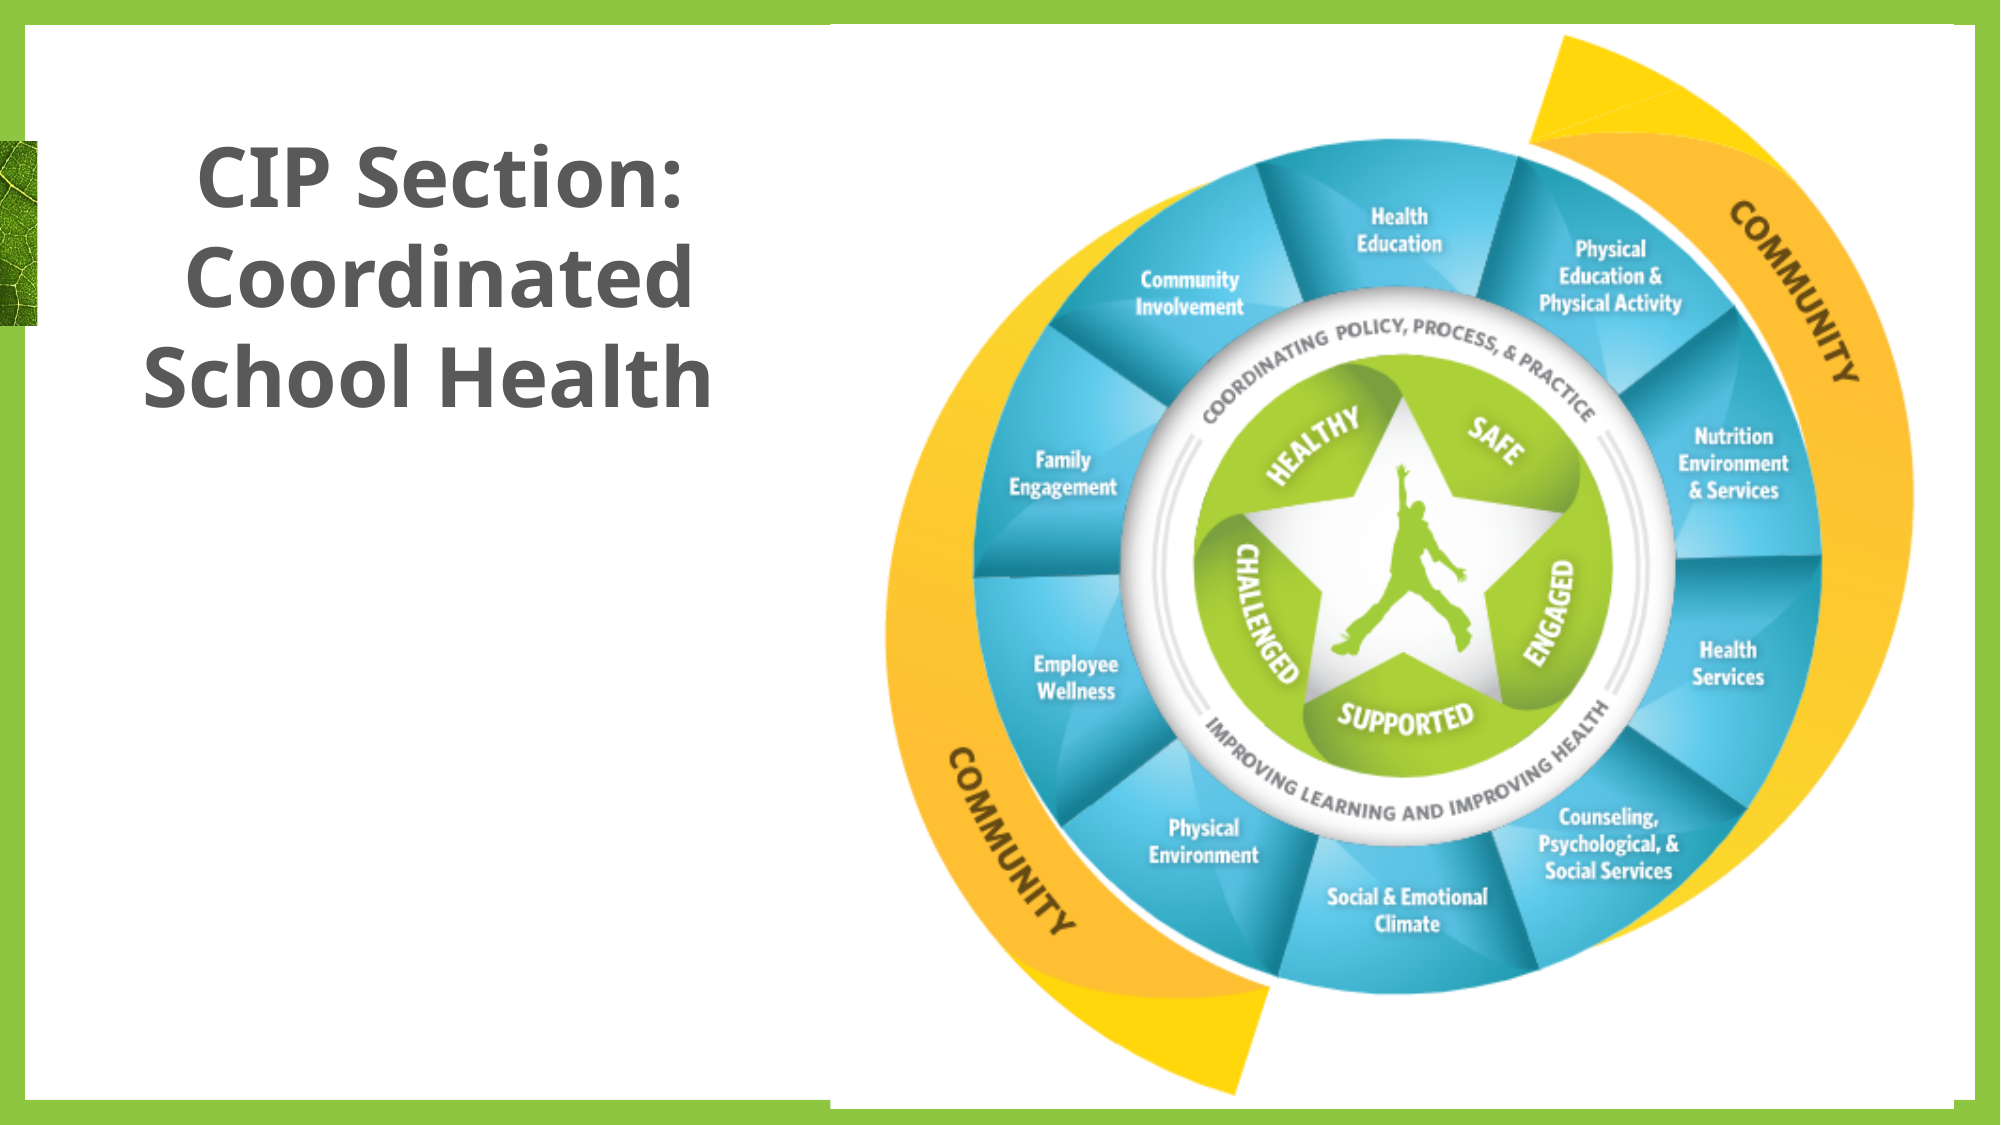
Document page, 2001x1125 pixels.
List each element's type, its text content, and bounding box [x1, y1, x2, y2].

picture [830, 24, 1955, 1109]
text_box CIP Section: Coordinated School Health [37, 109, 825, 739]
picture [0, 141, 37, 326]
